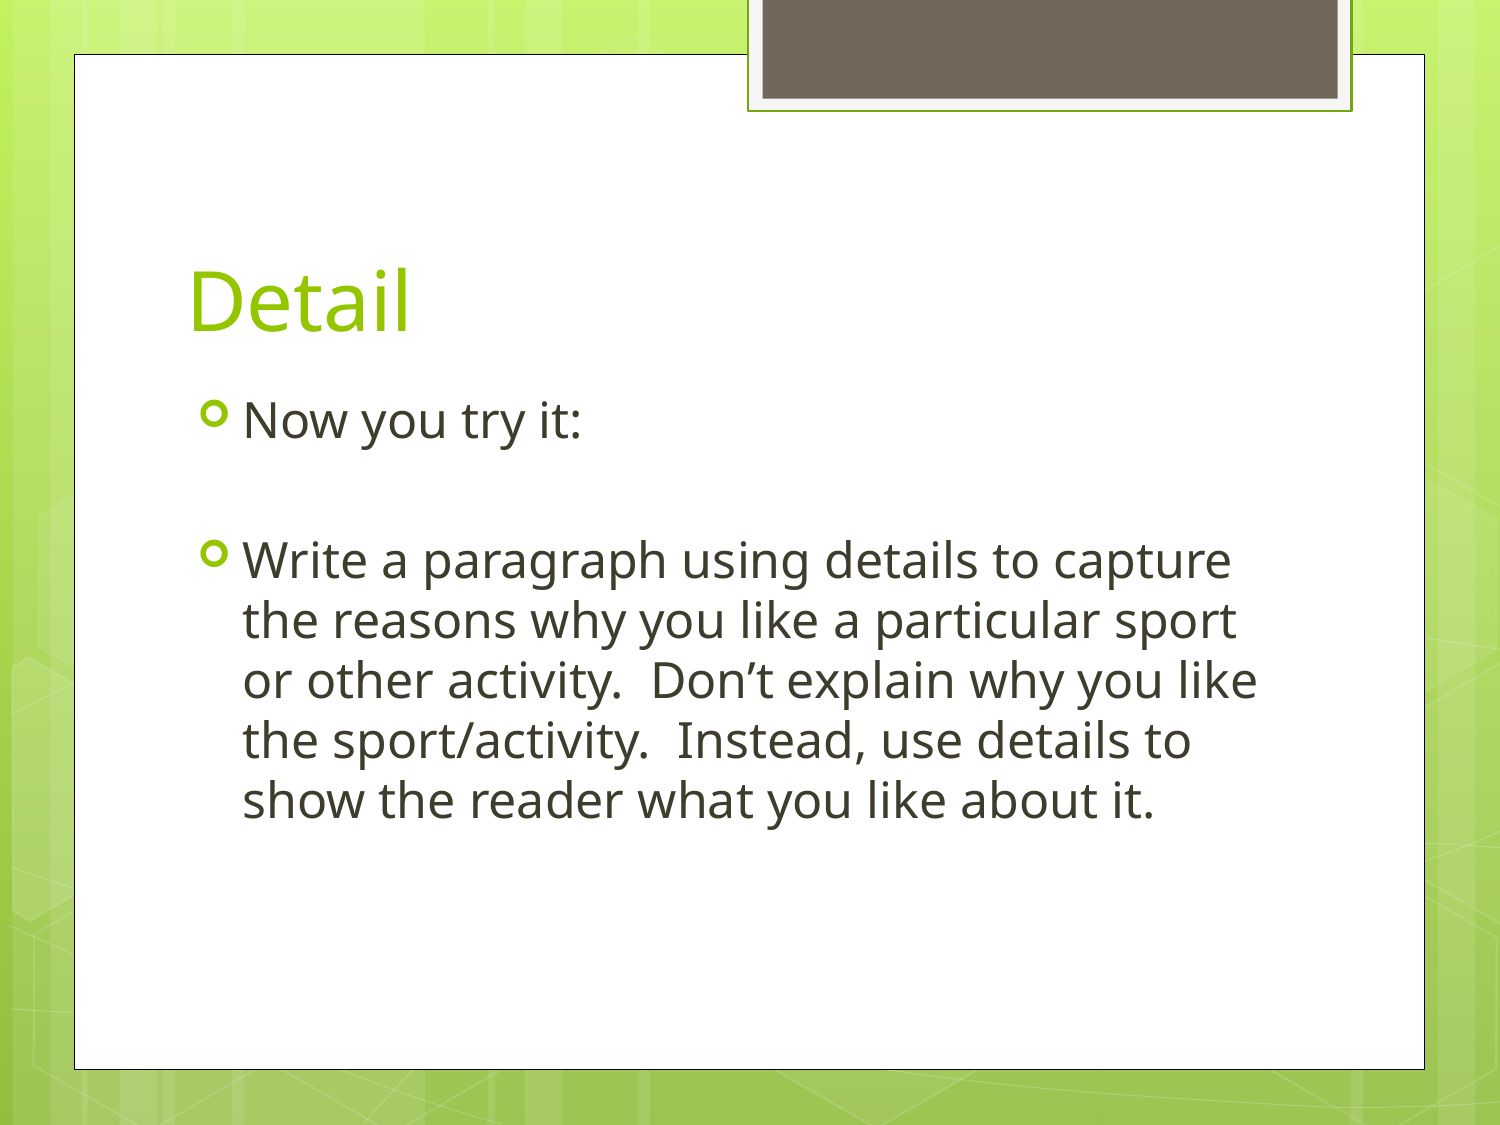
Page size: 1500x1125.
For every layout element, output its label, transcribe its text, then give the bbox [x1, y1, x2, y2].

list Now you try it: Write a paragraph using details to capture the reasons why you like a particular sport or other activity. Don’t explain why you like the sport/activity. Instead, use details to show the reader what you like about it. [171, 381, 1283, 957]
title Detail [171, 168, 1324, 357]
